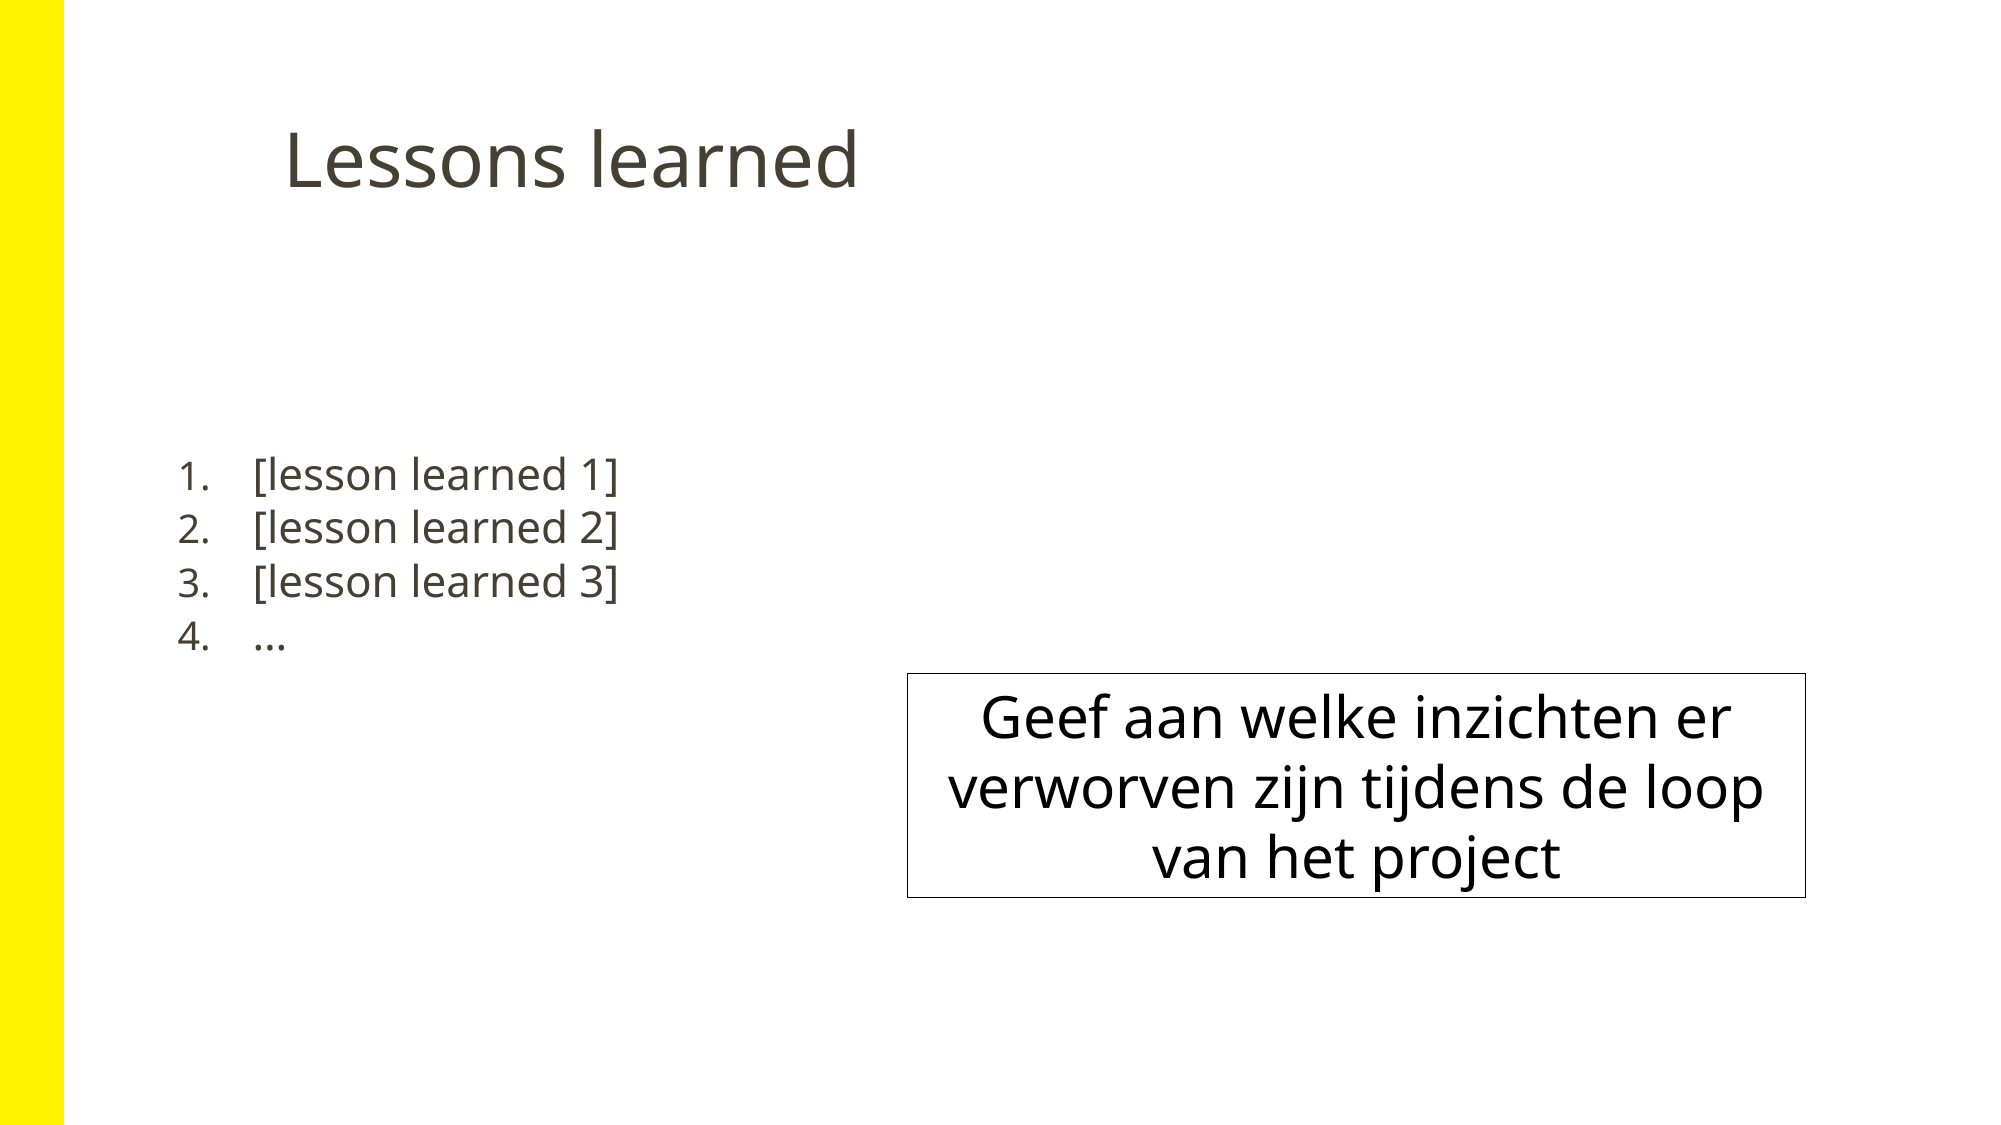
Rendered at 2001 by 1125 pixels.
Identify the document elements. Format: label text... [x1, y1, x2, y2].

text_box Geef aan welke inzichten er verworven zijn tijdens de loop van het project [907, 673, 1806, 898]
title Lessons learned [283, 124, 1906, 308]
list [lesson learned 1] [lesson learned 2] [lesson learned 3] … [177, 452, 1823, 673]
